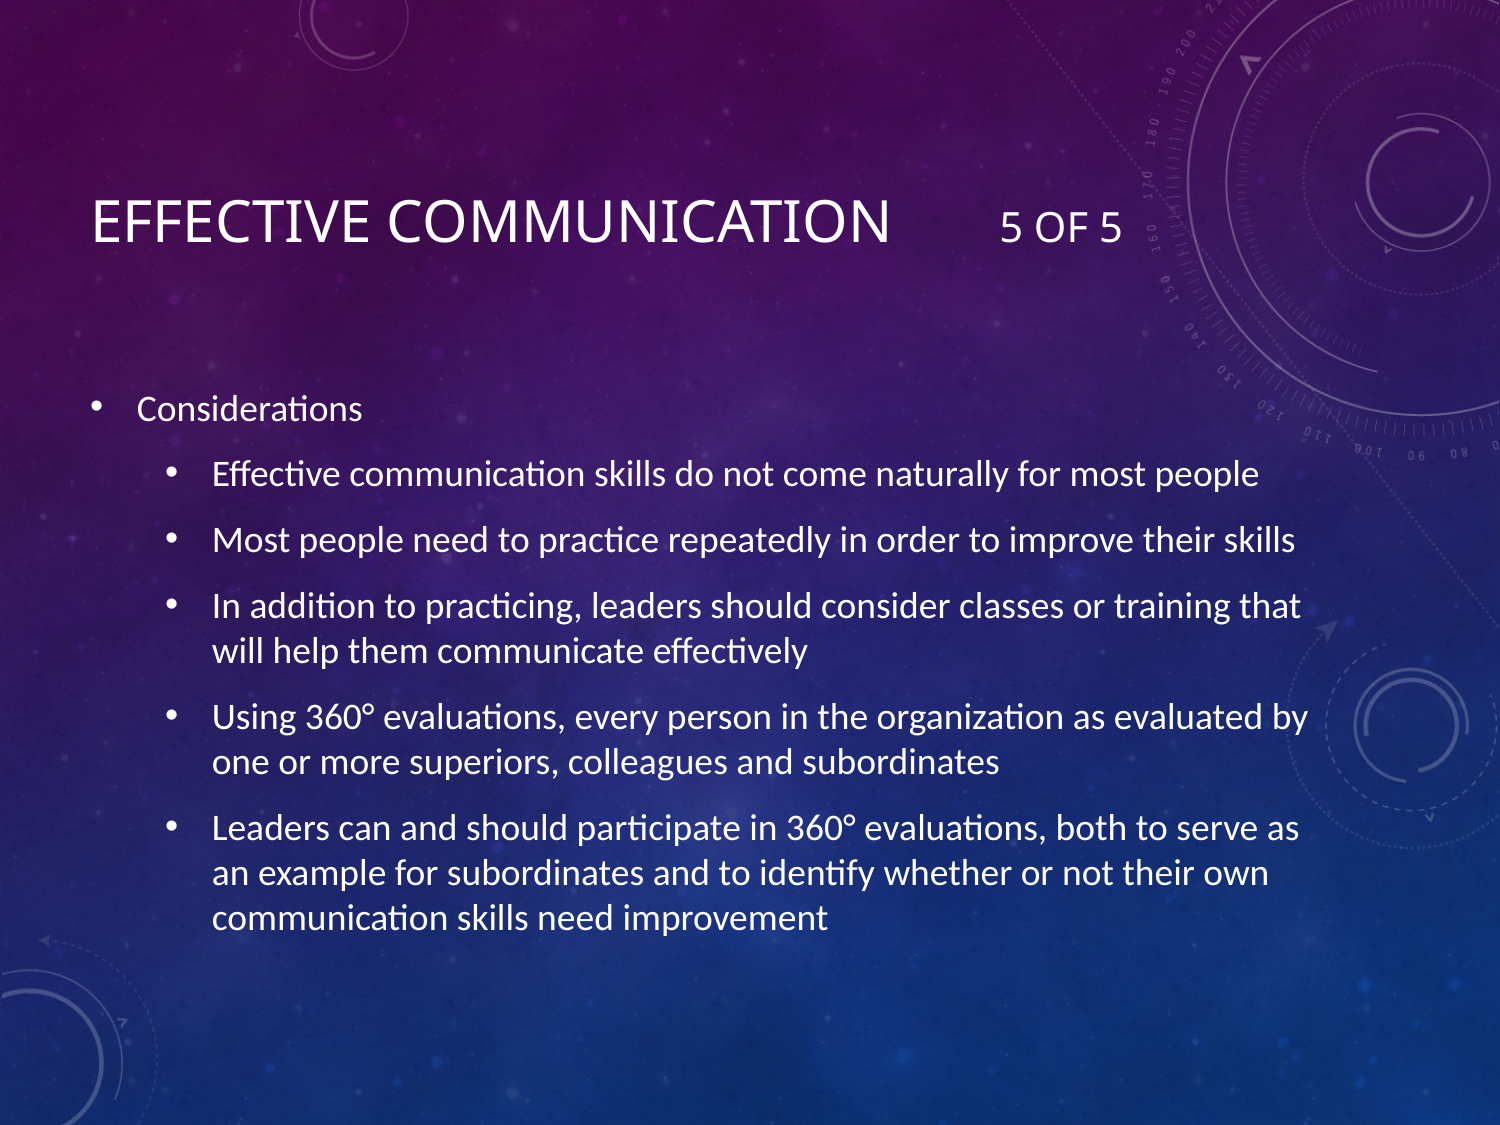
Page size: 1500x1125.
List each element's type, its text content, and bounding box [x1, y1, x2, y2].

title Effective communication 5 of 5 [75, 99, 1350, 302]
list Considerations Effective communication skills do not come naturally for most people Most people need to practice repeatedly in order to improve their skills In addition to practicing, leaders should consider classes or training that will help them communicate effectively Using 360° evaluations, every person in the organization as evaluated by one or more superiors, colleagues and subordinates Leaders can and should participate in 360° evaluations, both to serve as an example for subordinates and to identify whether or not their own communication skills need improvement [75, 302, 1350, 1020]
picture [0, 0, 1500, 1125]
